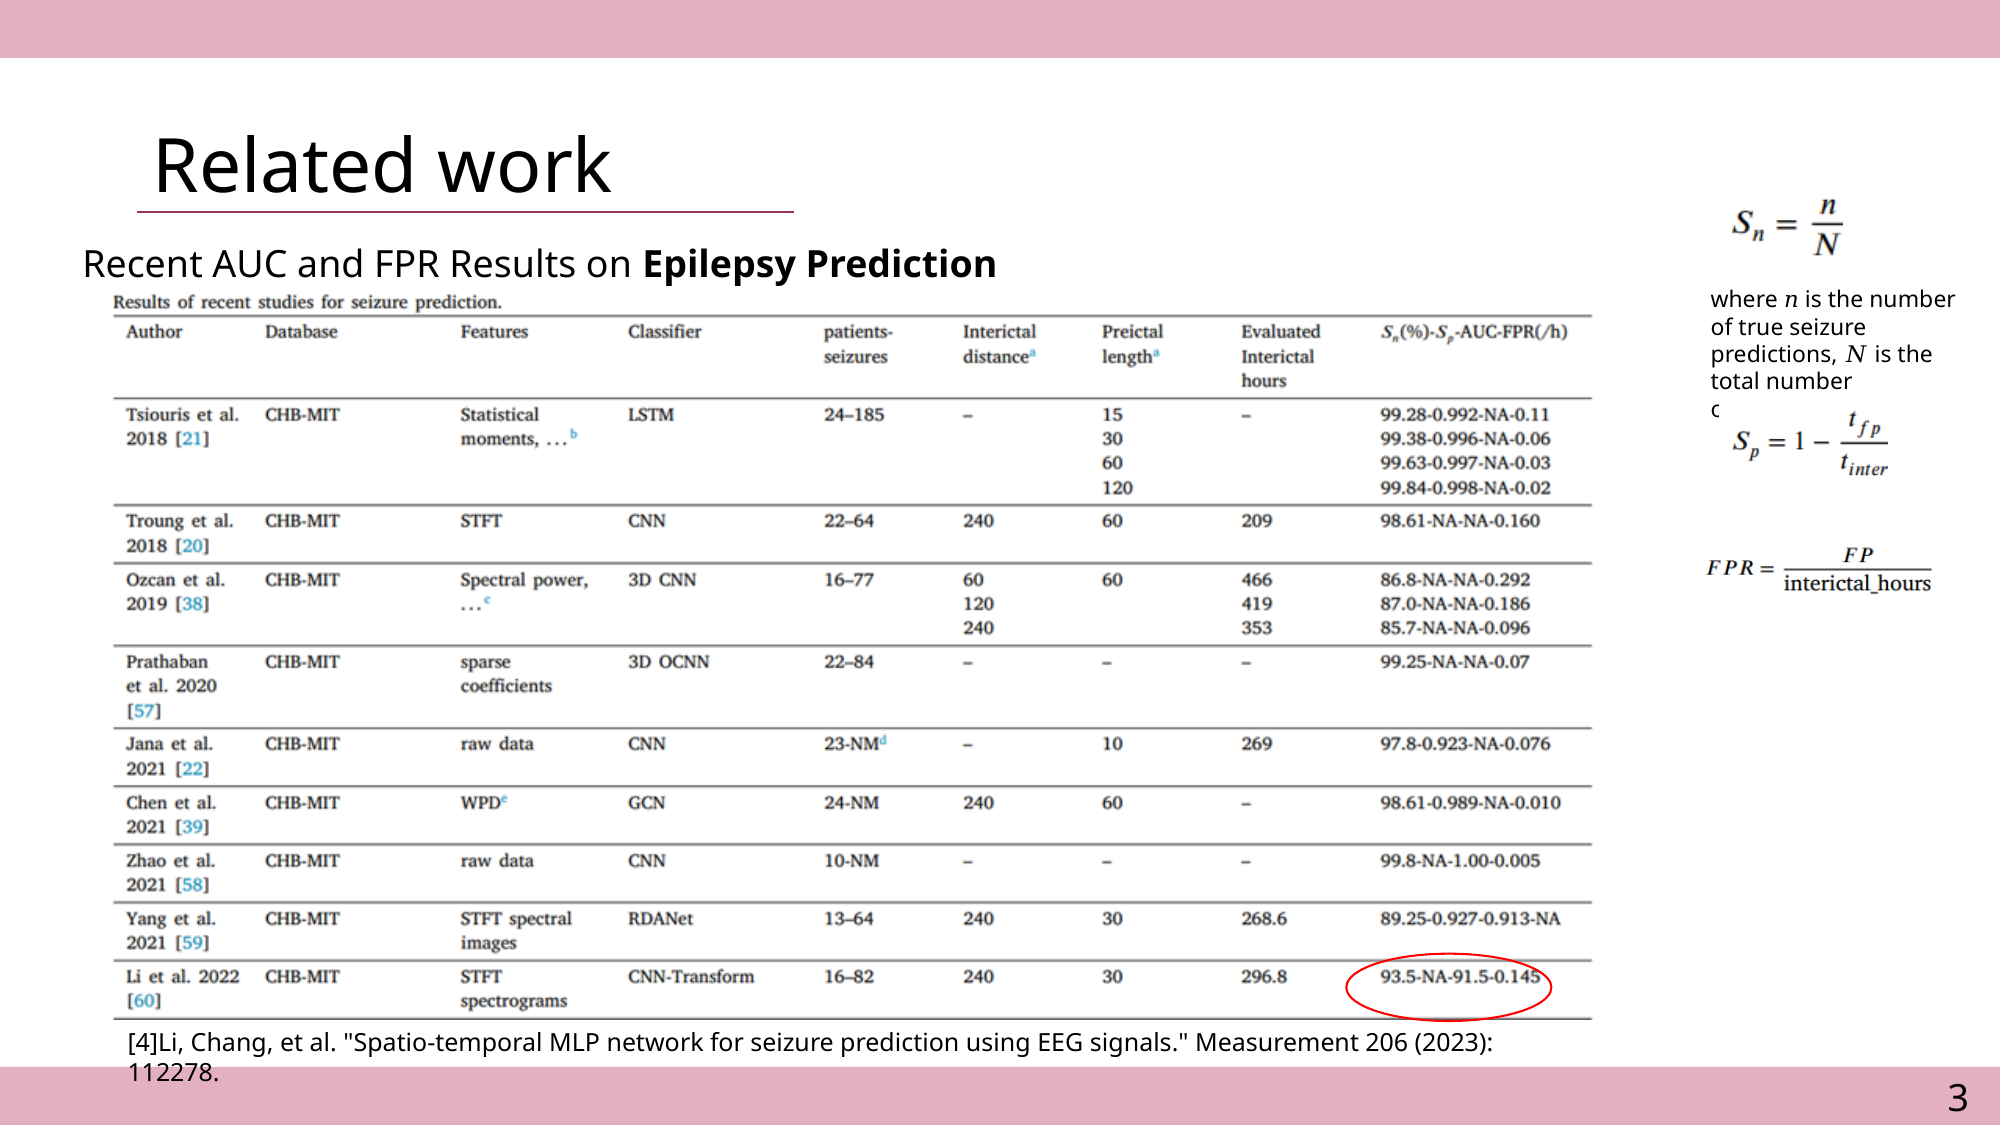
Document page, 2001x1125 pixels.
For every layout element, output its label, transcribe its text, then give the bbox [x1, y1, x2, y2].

text_box where 𝑛 is the number of true seizure predictions, 𝑁 is the total number of seizures. [1695, 277, 1990, 475]
text_box Recent AUC and FPR Results on Epilepsy Prediction [67, 232, 1110, 293]
picture [112, 293, 1606, 1020]
text_box [0, 1066, 1932, 1125]
picture [1731, 192, 1843, 265]
picture [1719, 398, 1888, 492]
text_box [0, 0, 2000, 59]
text_box [1988, 1066, 2000, 1125]
text_box [4]Li, Chang, et al. "Spatio-temporal MLP network for seizure prediction using EEG signals." Measurement 206 (2023): 112278. [112, 1020, 1596, 1094]
text_box 3 [1932, 1066, 1988, 1125]
picture [1706, 534, 1933, 605]
title Related work [137, 59, 1863, 278]
